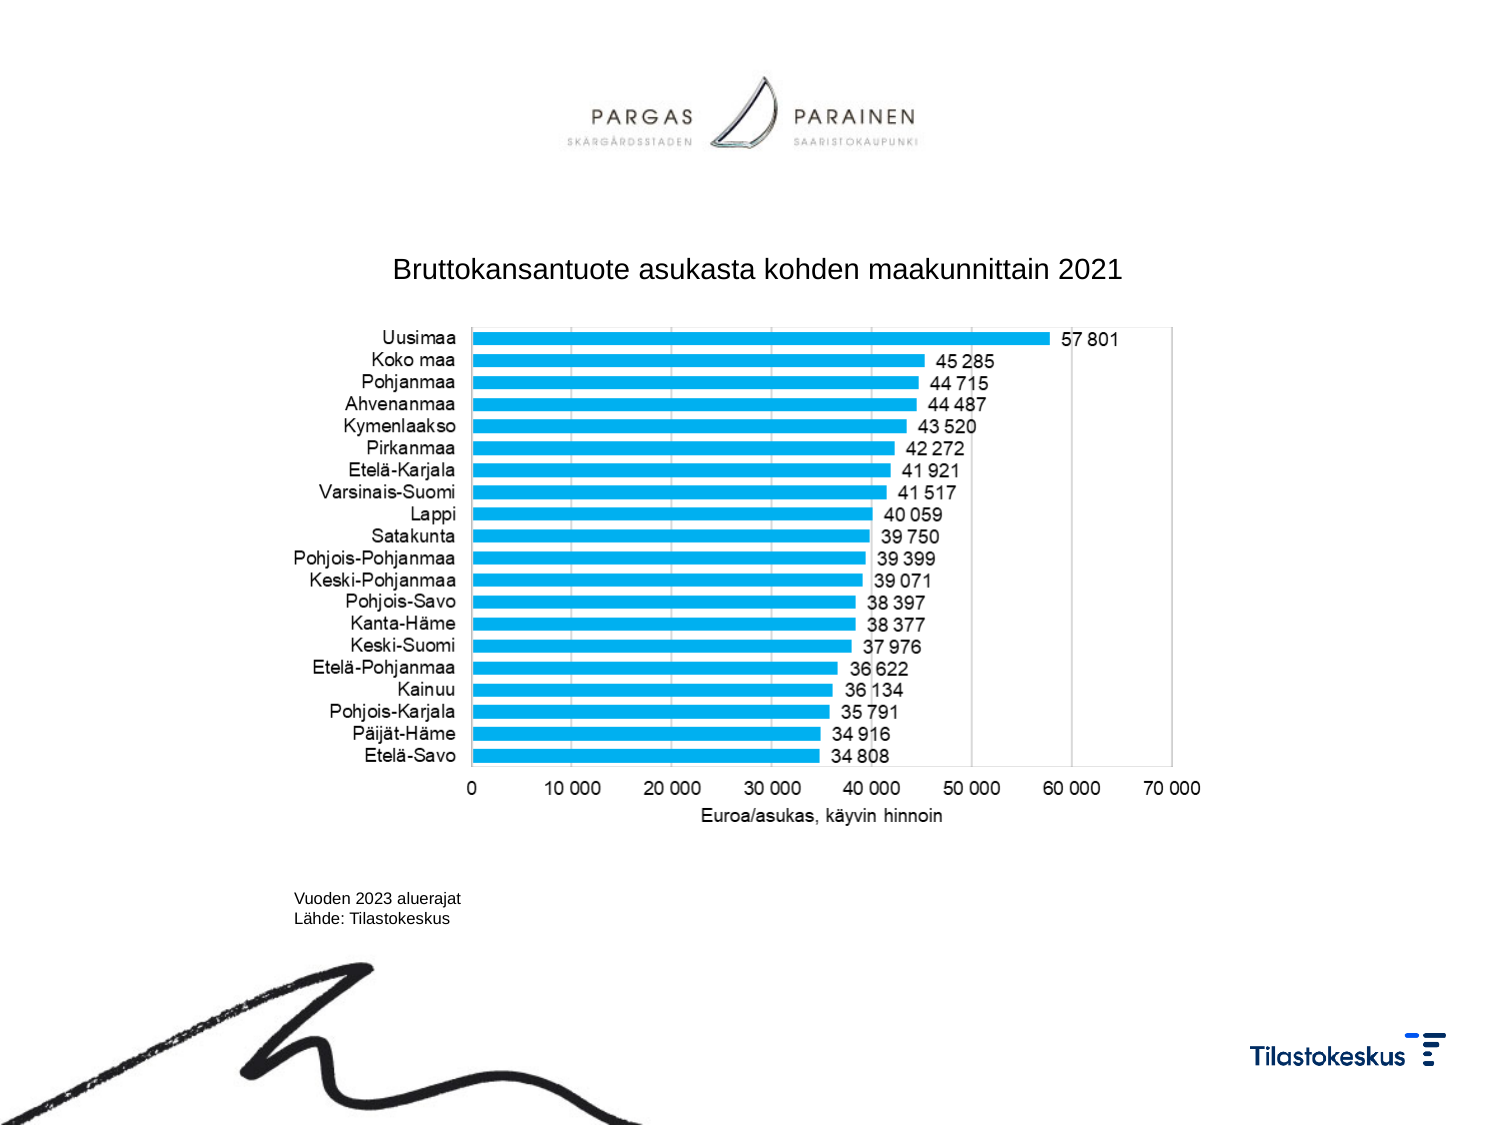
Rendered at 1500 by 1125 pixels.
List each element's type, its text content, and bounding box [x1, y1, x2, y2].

picture [0, 0, 1500, 1125]
text_box Vuoden 2023 aluerajat Lähde: Tilastokeskus [279, 860, 515, 955]
text_box Bruttokansantuote asukasta kohden maakunnittain 2021 [378, 242, 1140, 293]
